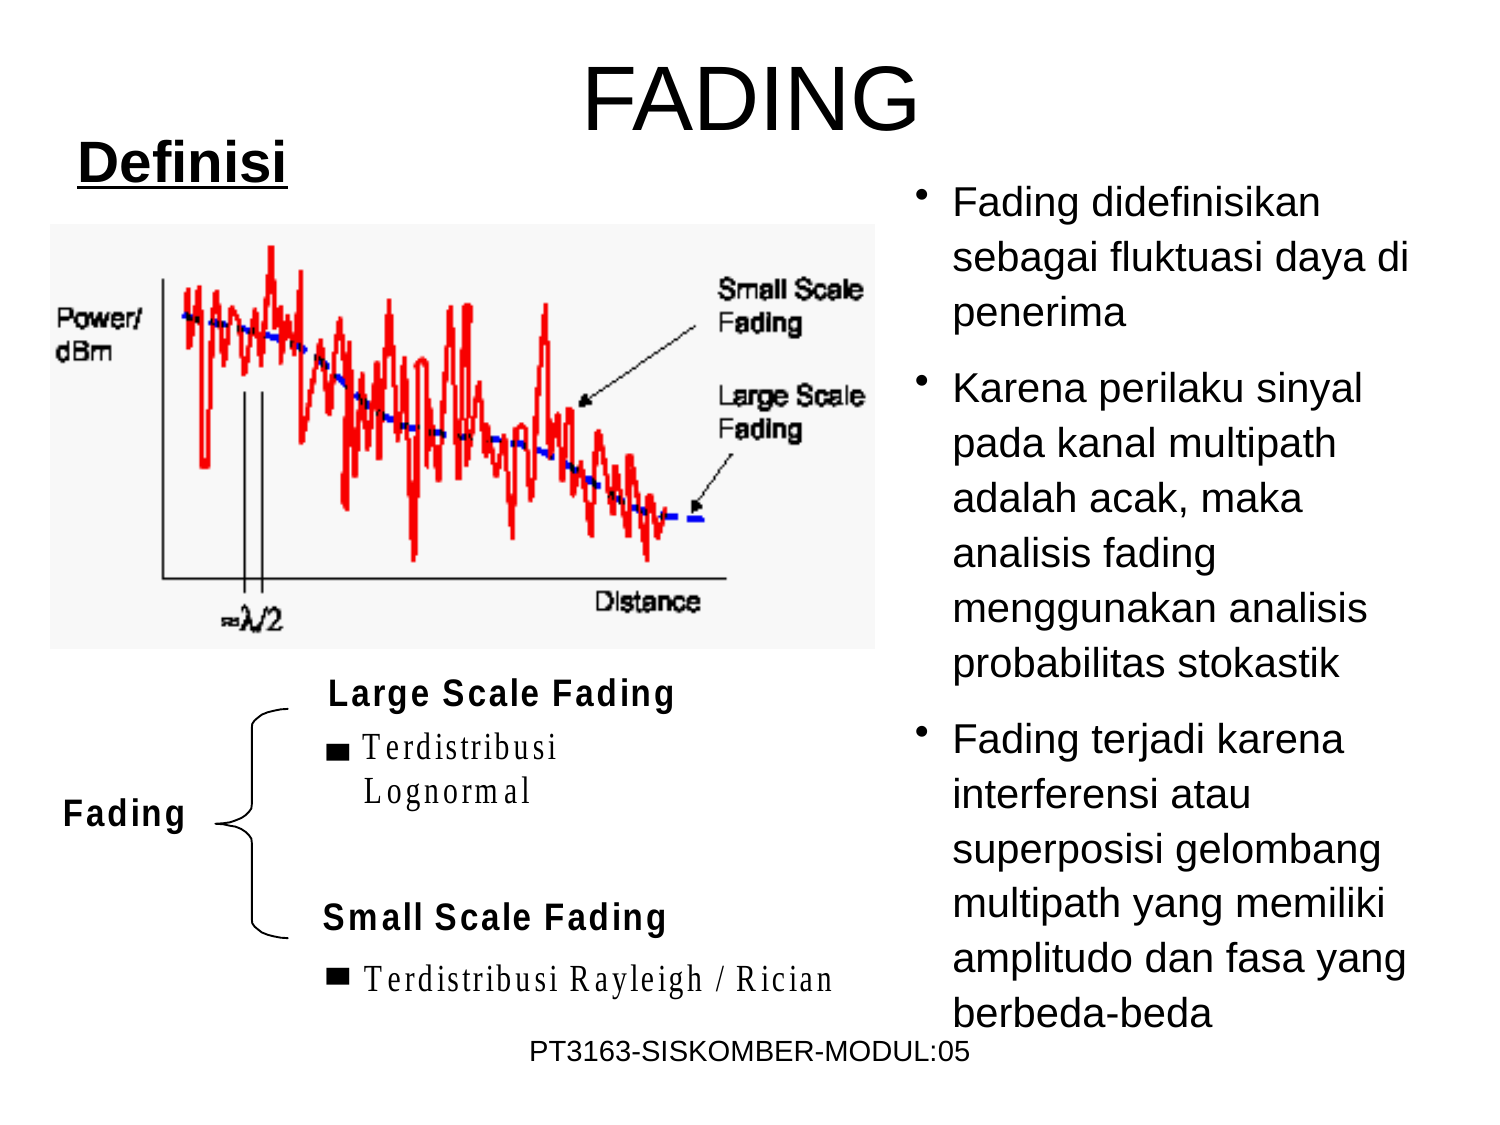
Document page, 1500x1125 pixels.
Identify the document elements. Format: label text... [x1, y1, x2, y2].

list [74, 262, 900, 660]
title FADING [76, 0, 1428, 188]
footer PT3163-SISKOMBER-MODUL:05 [512, 1025, 988, 1103]
text_box Fading didefinisikan sebagai fluktuasi daya di penerima Karena perilaku sinyal pada kanal multipath adalah acak, maka analisis fading menggunakan analisis probabilitas stokastik Fading terjadi karena interferensi atau superposisi gelombang multipath yang memiliki amplitudo dan fasa yang berbeda-beda [900, 162, 1463, 1044]
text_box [62, 662, 963, 1016]
text_box Definisi [62, 117, 320, 202]
picture [49, 224, 876, 649]
